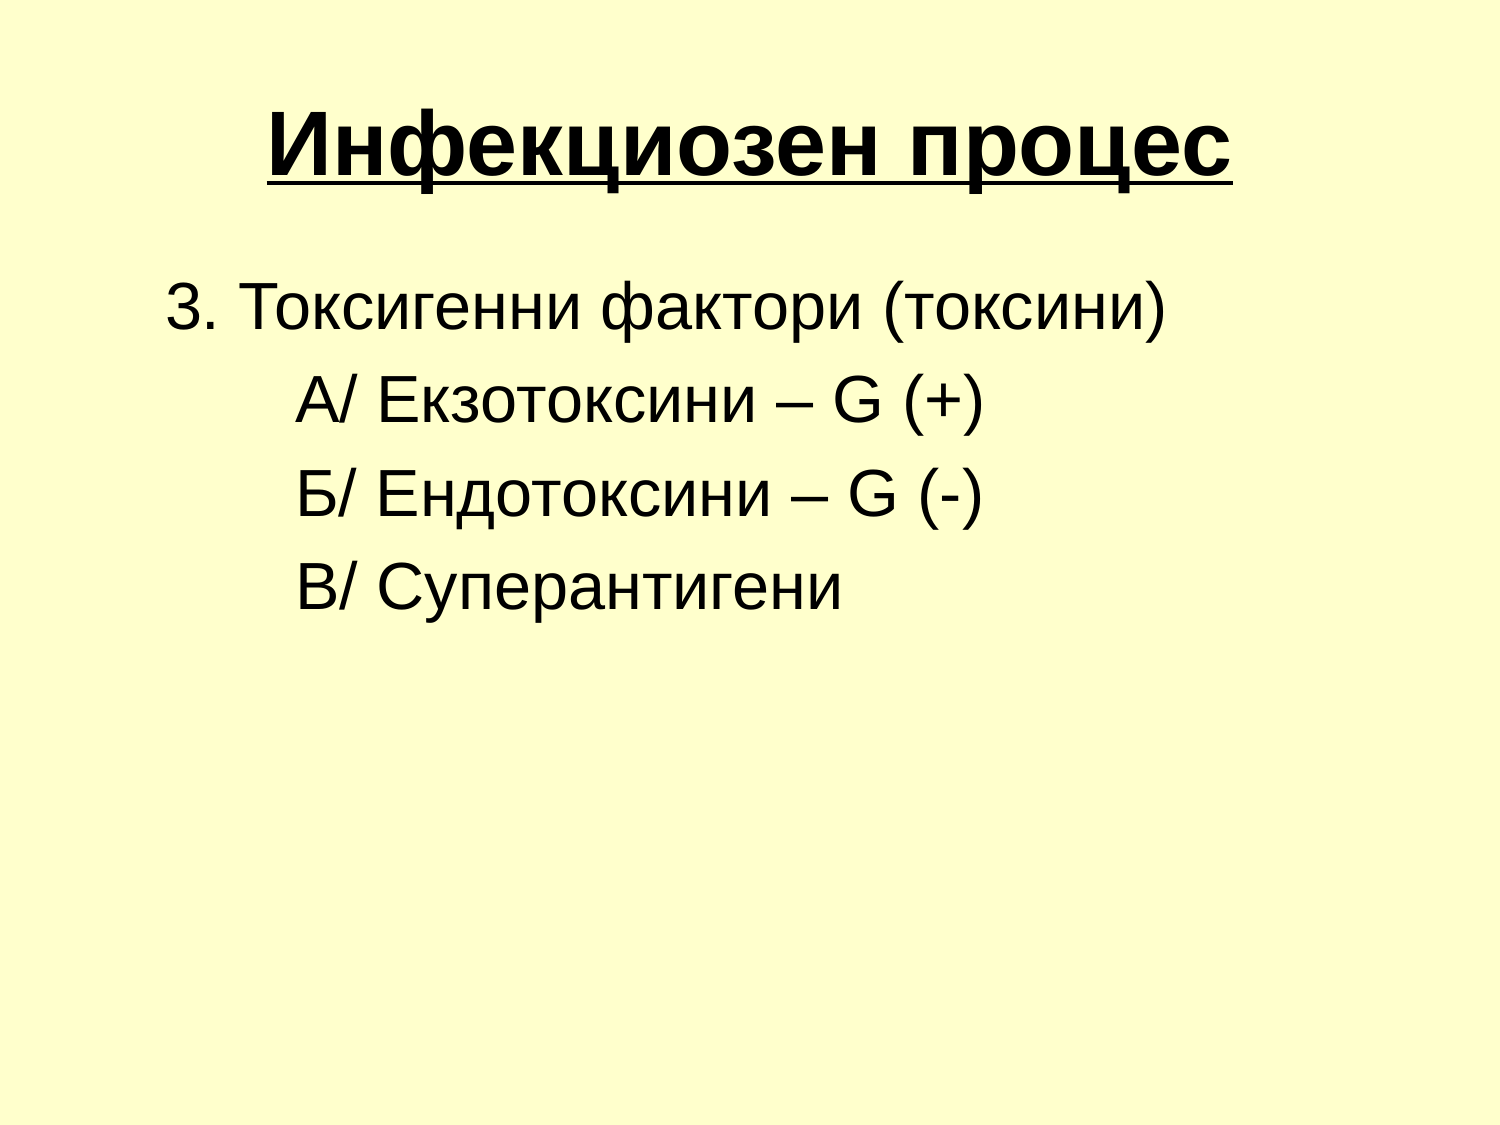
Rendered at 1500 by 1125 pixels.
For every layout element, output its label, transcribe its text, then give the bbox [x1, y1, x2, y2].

title Инфекциозен процес [75, 45, 1425, 233]
list 3. Токсигенни фактори (токсини) А/ Екзотоксини – G (+) Б/ Ендотоксини – G (-) В/ Суперантигени [150, 255, 1500, 998]
